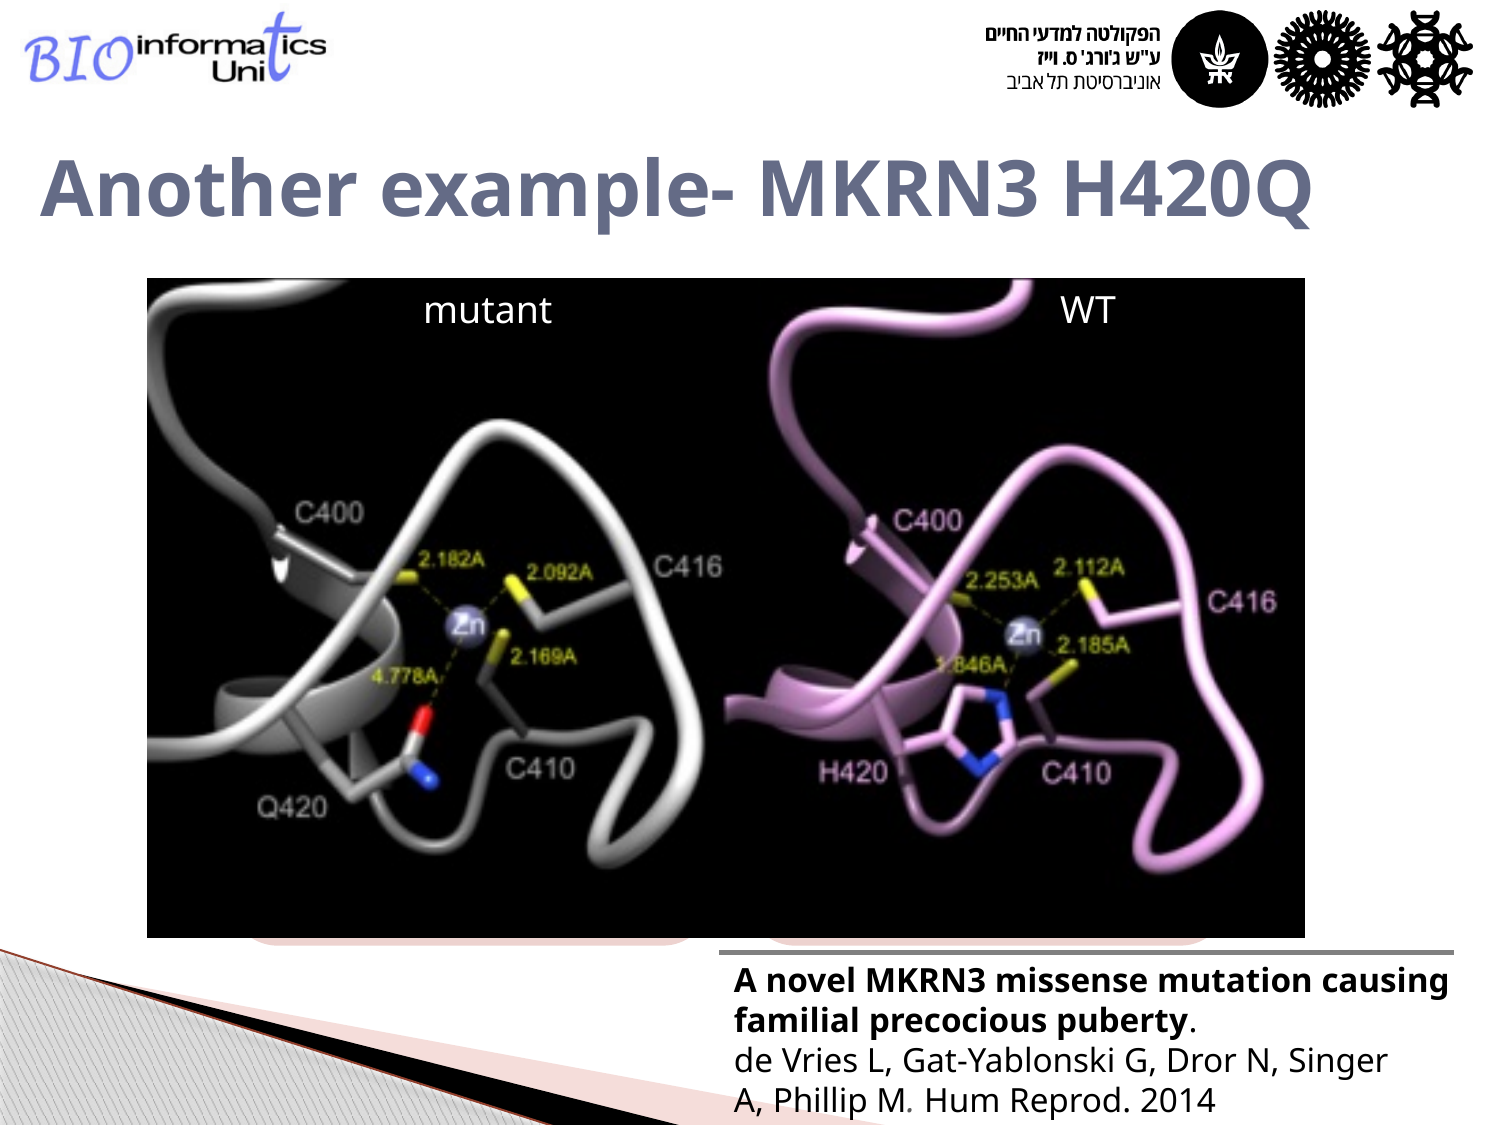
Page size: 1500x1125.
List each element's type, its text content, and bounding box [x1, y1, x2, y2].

picture [985, 9, 1473, 108]
title Another example- MKRN3 H420Q [25, 91, 1376, 279]
text_box A novel MKRN3 missense mutation causing familial precocious puberty. de Vries L, Gat-Yablonski G, Dror N, Singer A, Phillip M. Hum Reprod. 2014 [719, 952, 1500, 1125]
picture [19, 3, 347, 102]
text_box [147, 278, 1305, 938]
